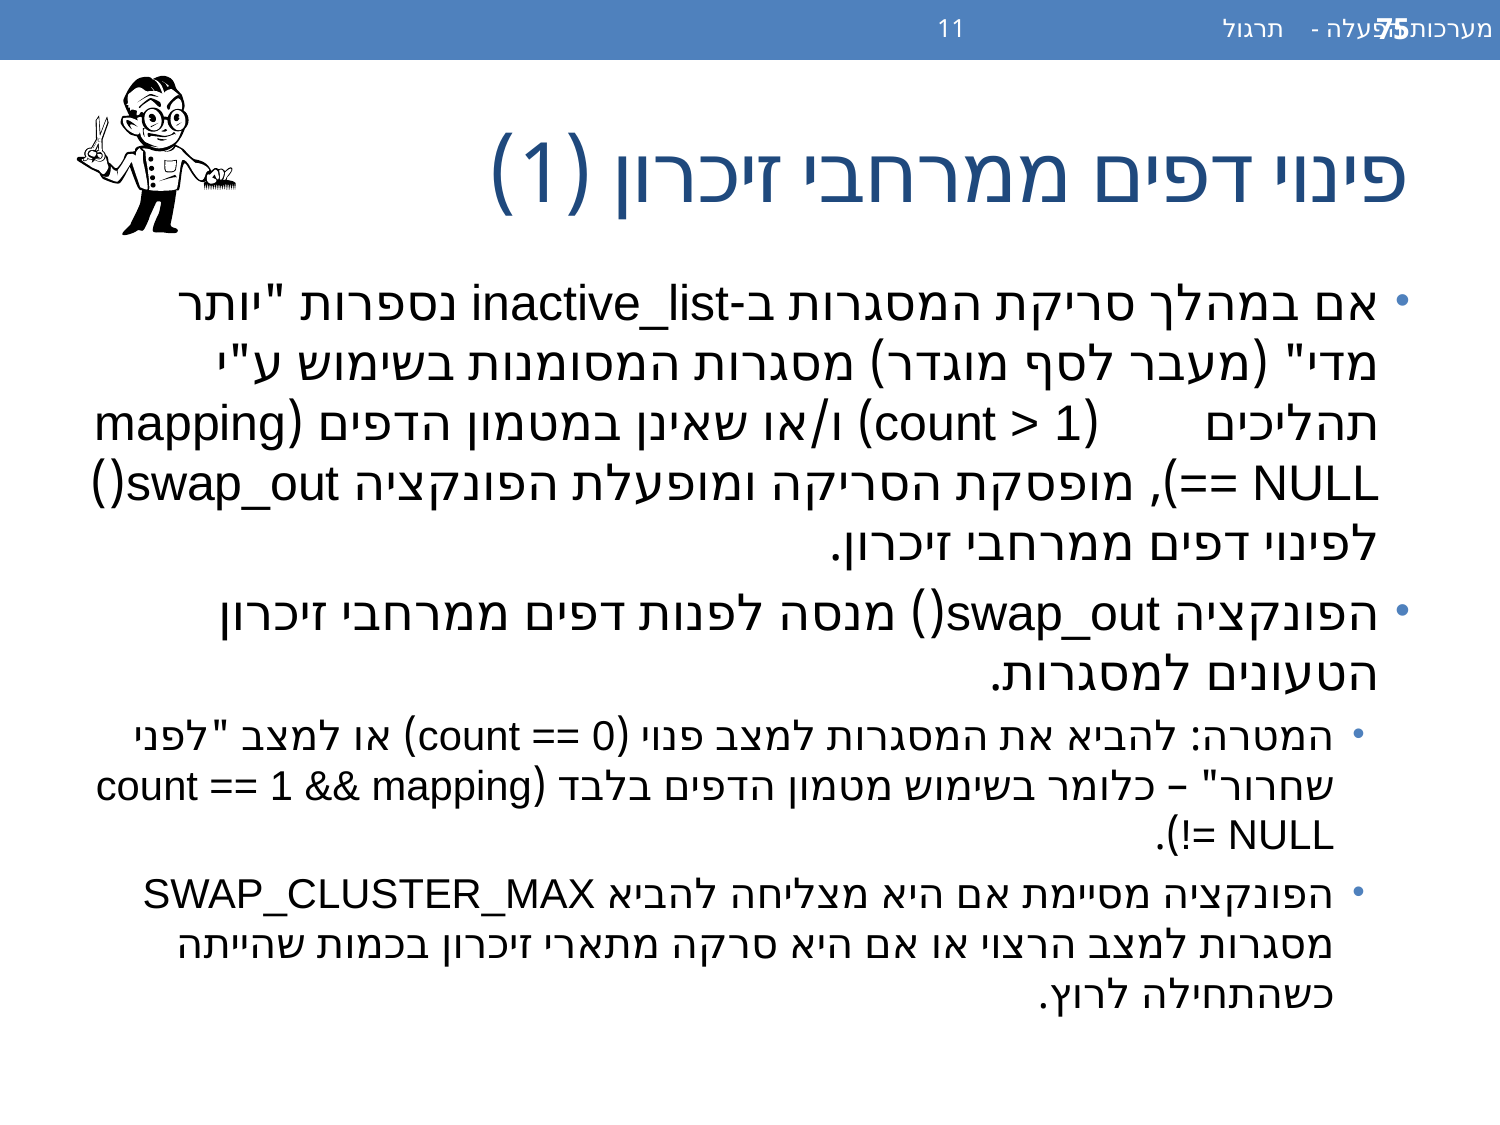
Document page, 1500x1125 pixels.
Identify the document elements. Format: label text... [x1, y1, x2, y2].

slide_number 75 [1250, 3, 1425, 57]
footer מערכות הפעלה - תרגול 11 [562, 3, 1238, 57]
picture [74, 74, 237, 237]
list אם במהלך סריקת המסגרות ב-inactive_list נספרות "יותר מדי" (מעבר לסף מוגדר) מסגרות המסומנות בשימוש ע"י תהליכים (count > 1) ו/או שאינן במטמון הדפים (mapping == NULL), מופסקת הסריקה ומופעלת הפונקציה swap_out() לפינוי דפים ממרחבי זיכרון. הפונקציה swap_out() מנסה לפנות דפים ממרחבי זיכרון הטעונים למסגרות. המטרה: להביא את המסגרות למצב פנוי (count == 0) או למצב "לפני שחרור" – כלומר בשימוש מטמון הדפים בלבד (count == 1 && mapping != NULL). הפונקציה מסיימת אם היא מצליחה להביא SWAP_CLUSTER_MAX מסגרות למצב הרצוי או אם היא סרקה מתארי זיכרון בכמות שהייתה כשהתחילה לרוץ. [75, 262, 1425, 1063]
title פינוי דפים ממרחבי זיכרון (1) [75, 87, 1425, 250]
